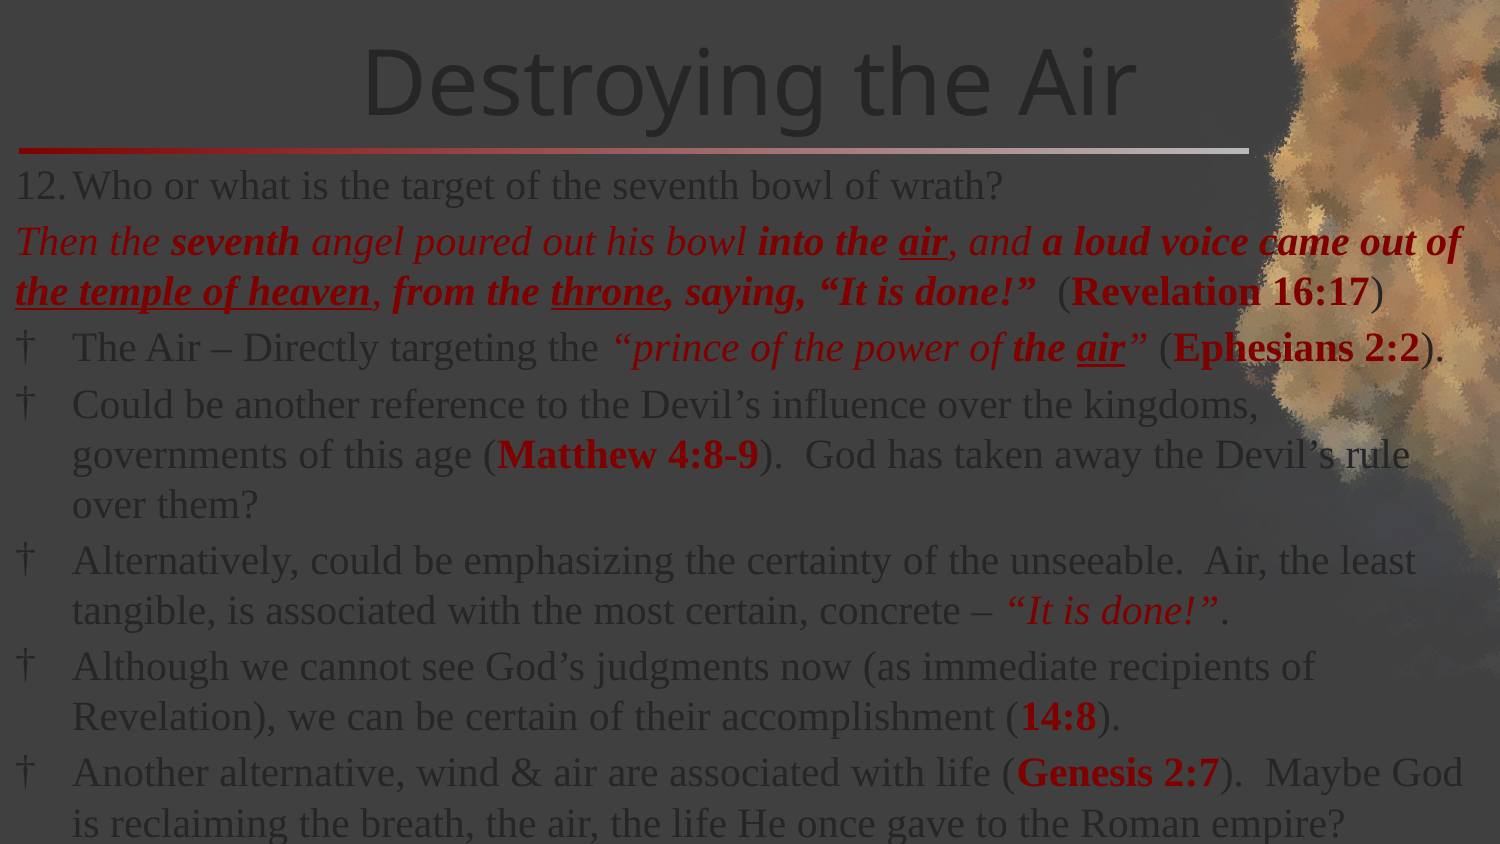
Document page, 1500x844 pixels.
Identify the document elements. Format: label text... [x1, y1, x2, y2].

list Who or what is the target of the seventh bowl of wrath? Then the seventh angel poured out his bowl into the air, and a loud voice came out of the temple of heaven, from the throne, saying, “It is done!” (Revelation 16:17) The Air – Directly targeting the “prince of the power of the air” (Ephesians 2:2). Could be another reference to the Devil’s influence over the kingdoms, governments of this age (Matthew 4:8-9). God has taken away the Devil’s rule over them? Alternatively, could be emphasizing the certainty of the unseeable. Air, the least tangible, is associated with the most certain, concrete – “It is done!”. Although we cannot see God’s judgments now (as immediate recipients of Revelation), we can be certain of their accomplishment (14:8). Another alternative, wind & air are associated with life (Genesis 2:7). Maybe God is reclaiming the breath, the air, the life He once gave to the Roman empire? [7, 150, 1493, 830]
title Destroying the Air [7, 7, 1493, 150]
